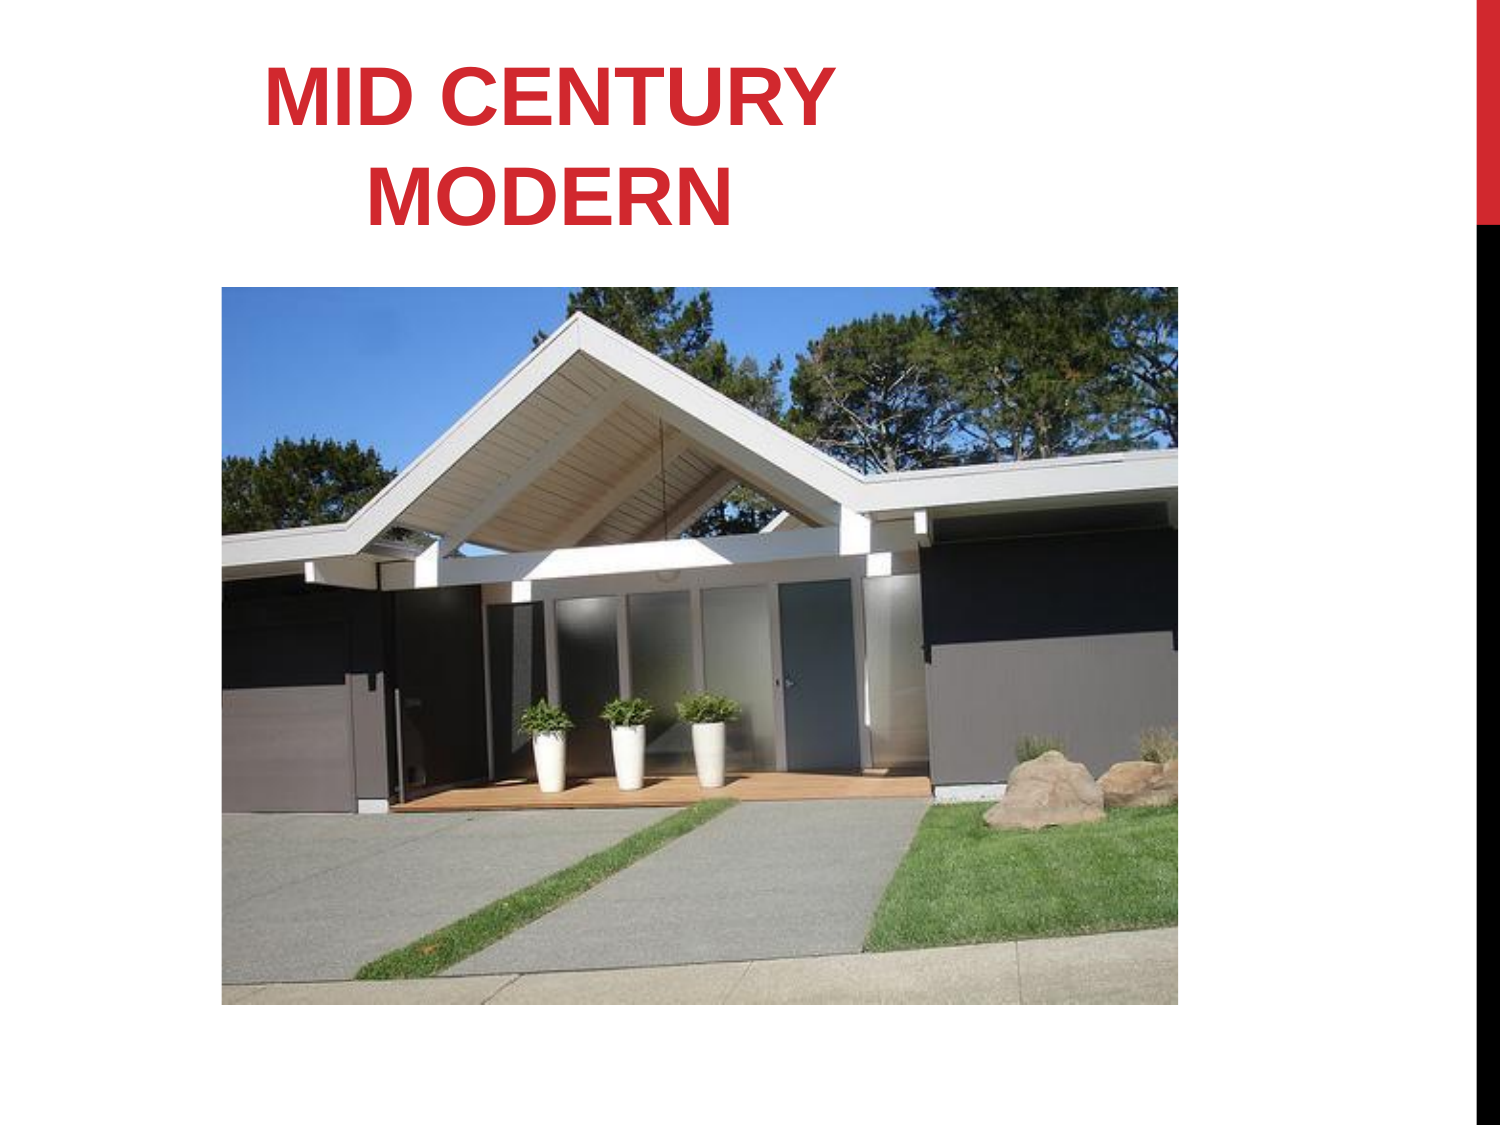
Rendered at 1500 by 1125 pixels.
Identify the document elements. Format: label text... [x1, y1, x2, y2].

title Mid Century modern [75, 25, 1025, 250]
text_box [221, 287, 1179, 1005]
